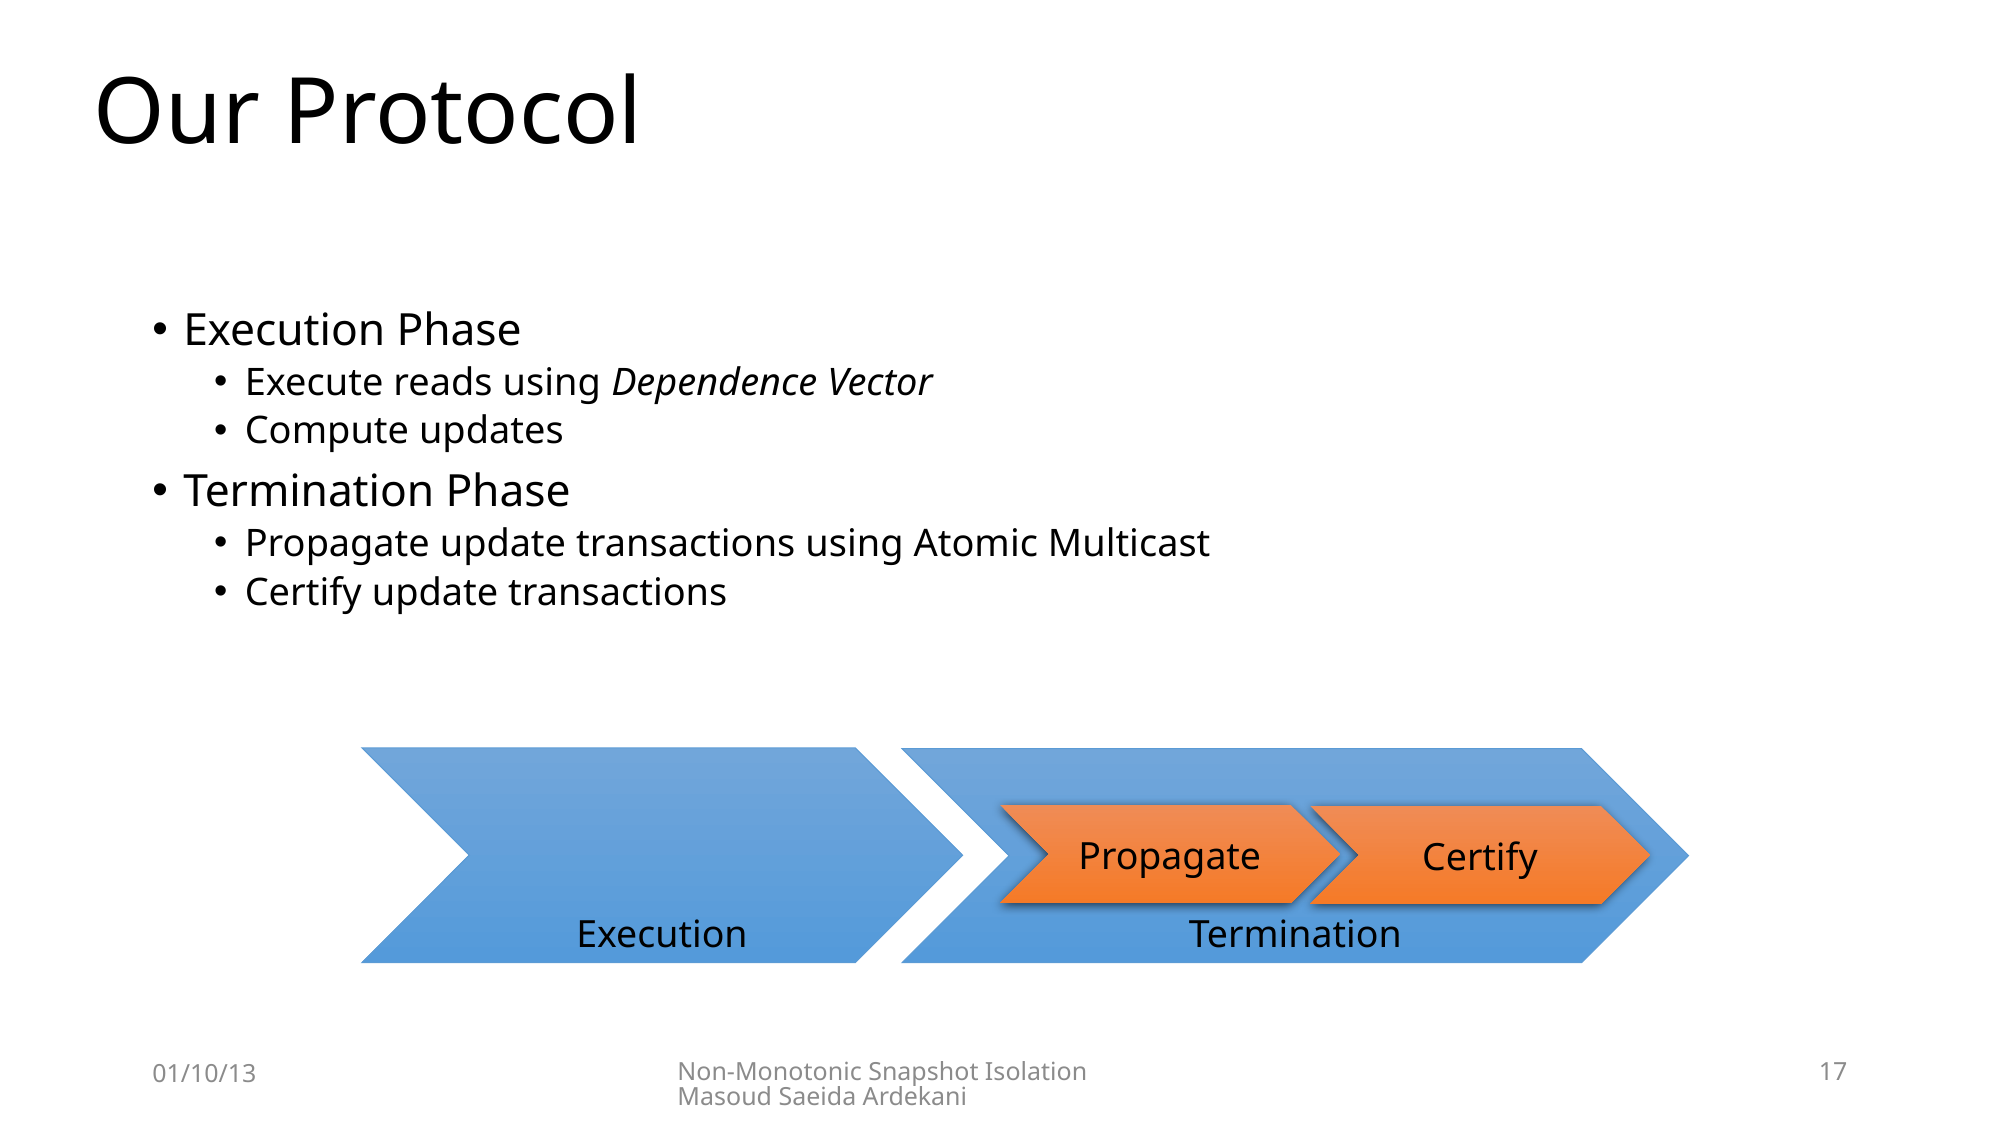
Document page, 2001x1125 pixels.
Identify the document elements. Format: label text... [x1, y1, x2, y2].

slide_number 17 [1412, 1042, 1863, 1103]
text_box Execution [360, 747, 964, 964]
text_box Termination [900, 748, 1690, 964]
footer Non-Monotonic Snapshot Isolation Masoud Saeida Ardekani [662, 1042, 1338, 1103]
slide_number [137, 1042, 588, 1103]
text_box Propagate [999, 804, 1340, 904]
text_box Certify [1310, 805, 1650, 905]
list Execution Phase Execute reads using Dependence Vector Compute updates Termination Phase Propagate update transactions using Atomic Multicast Certify update transactions [137, 299, 1863, 625]
text_box Our Protocol [78, 28, 1804, 200]
